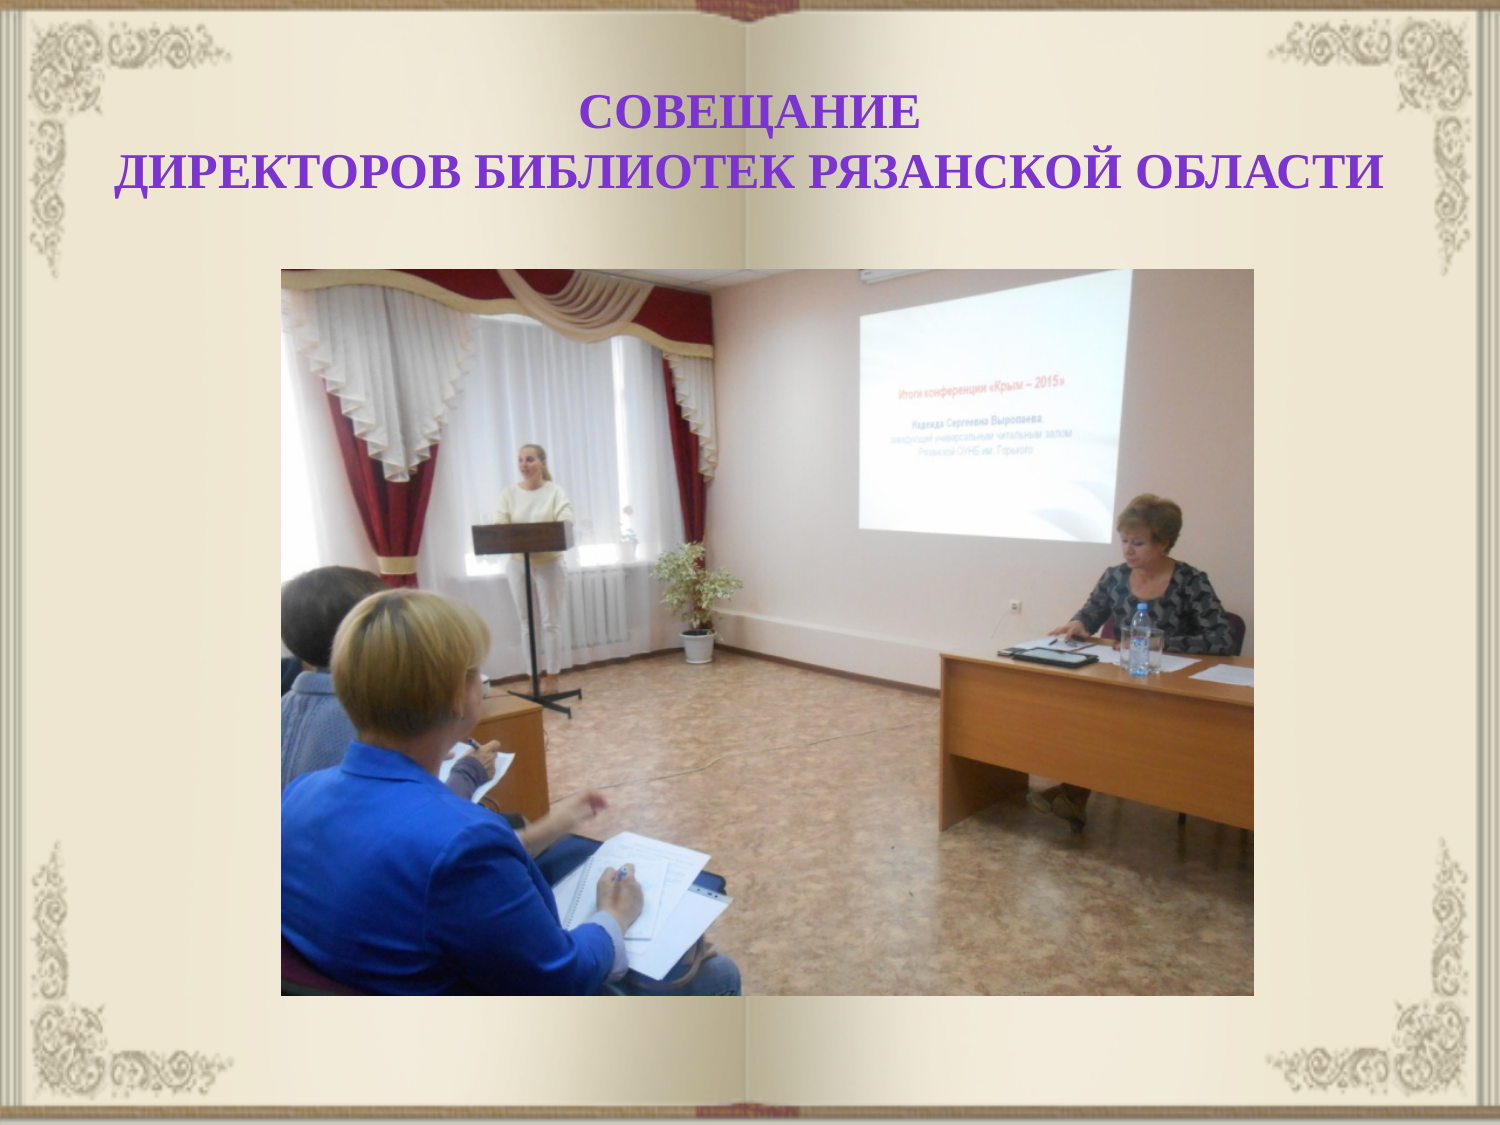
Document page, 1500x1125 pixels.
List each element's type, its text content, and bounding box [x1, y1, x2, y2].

title совещание директоров библиотек рязанской области [75, 45, 1425, 233]
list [280, 269, 1255, 996]
